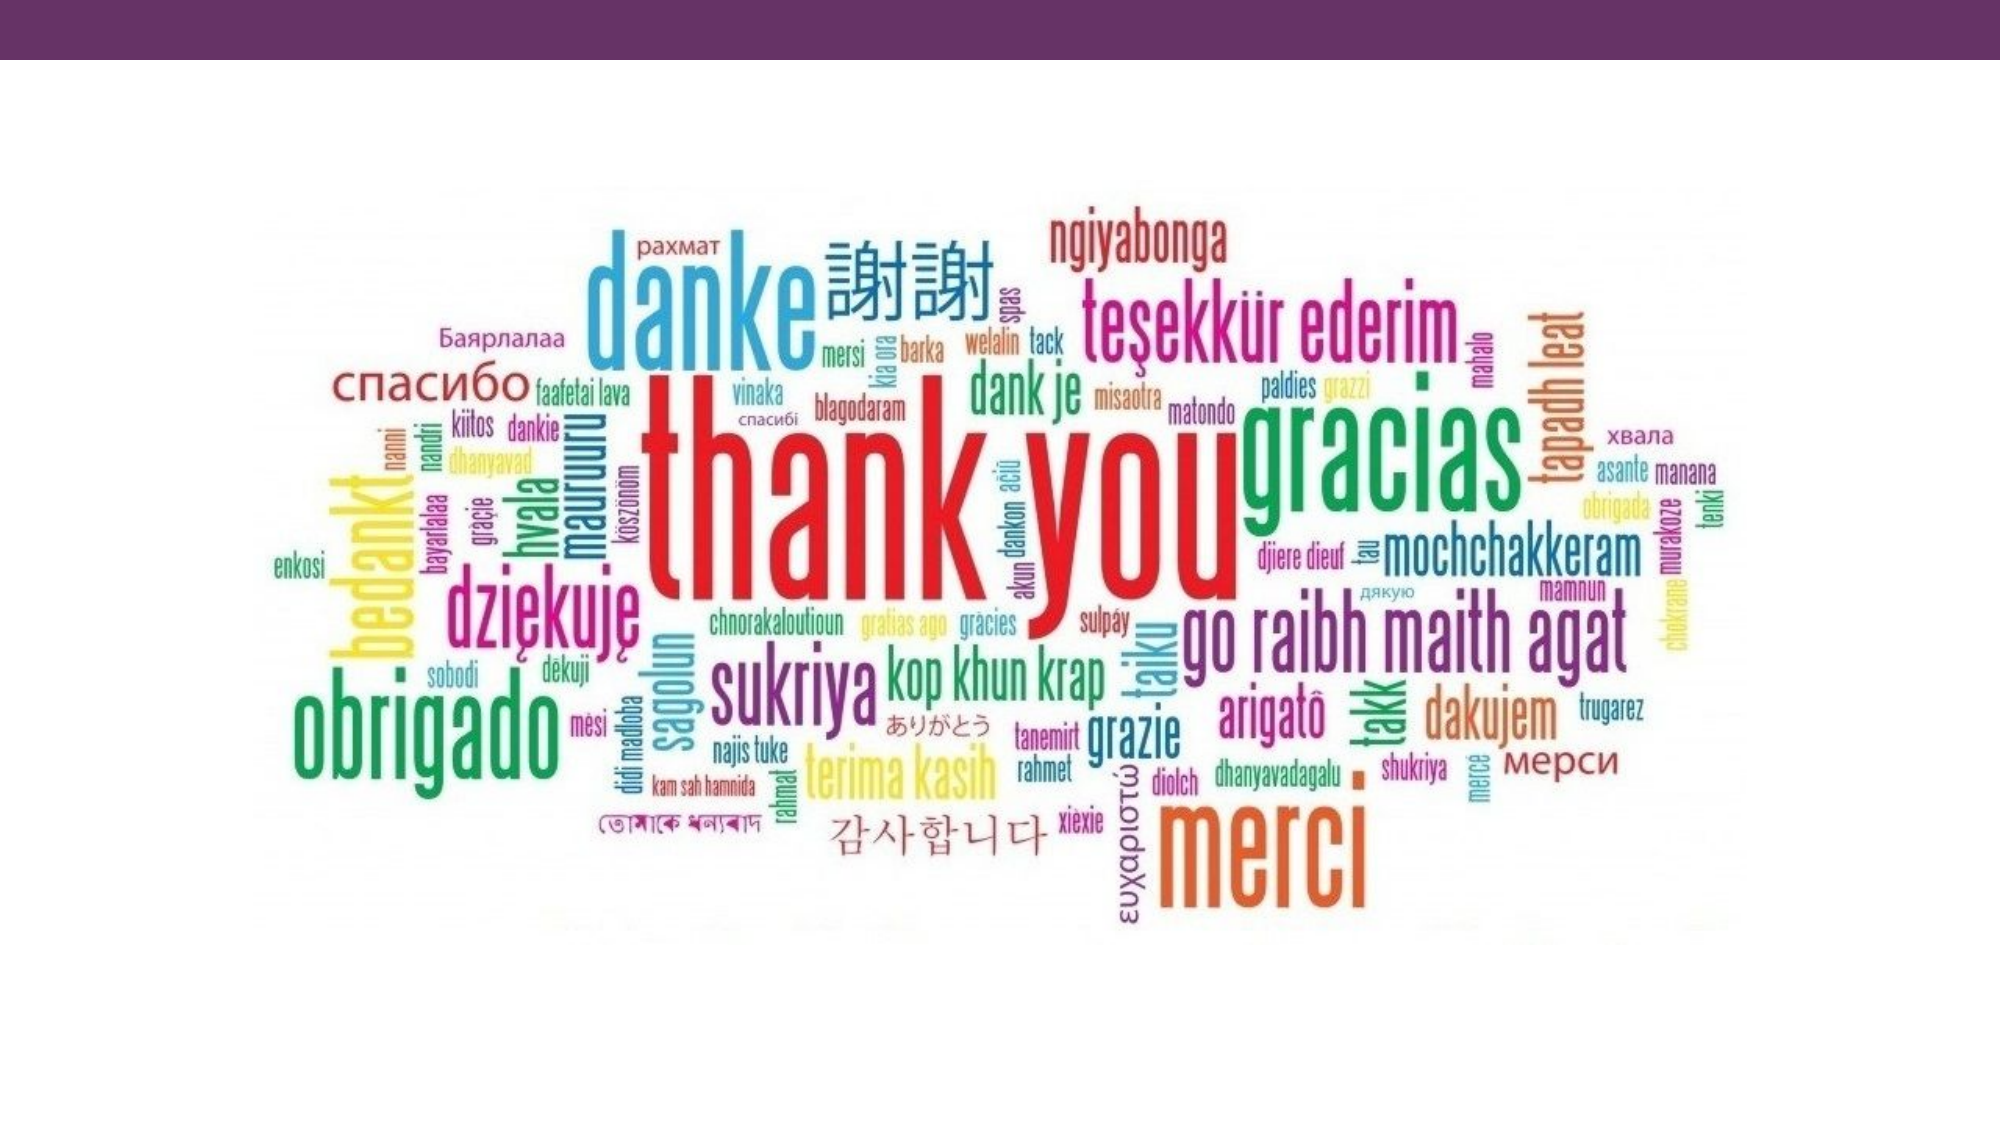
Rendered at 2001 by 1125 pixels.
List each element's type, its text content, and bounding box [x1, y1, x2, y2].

picture [253, 180, 1747, 945]
list Thank you and see you tomorrow! [375, 262, 1750, 1063]
